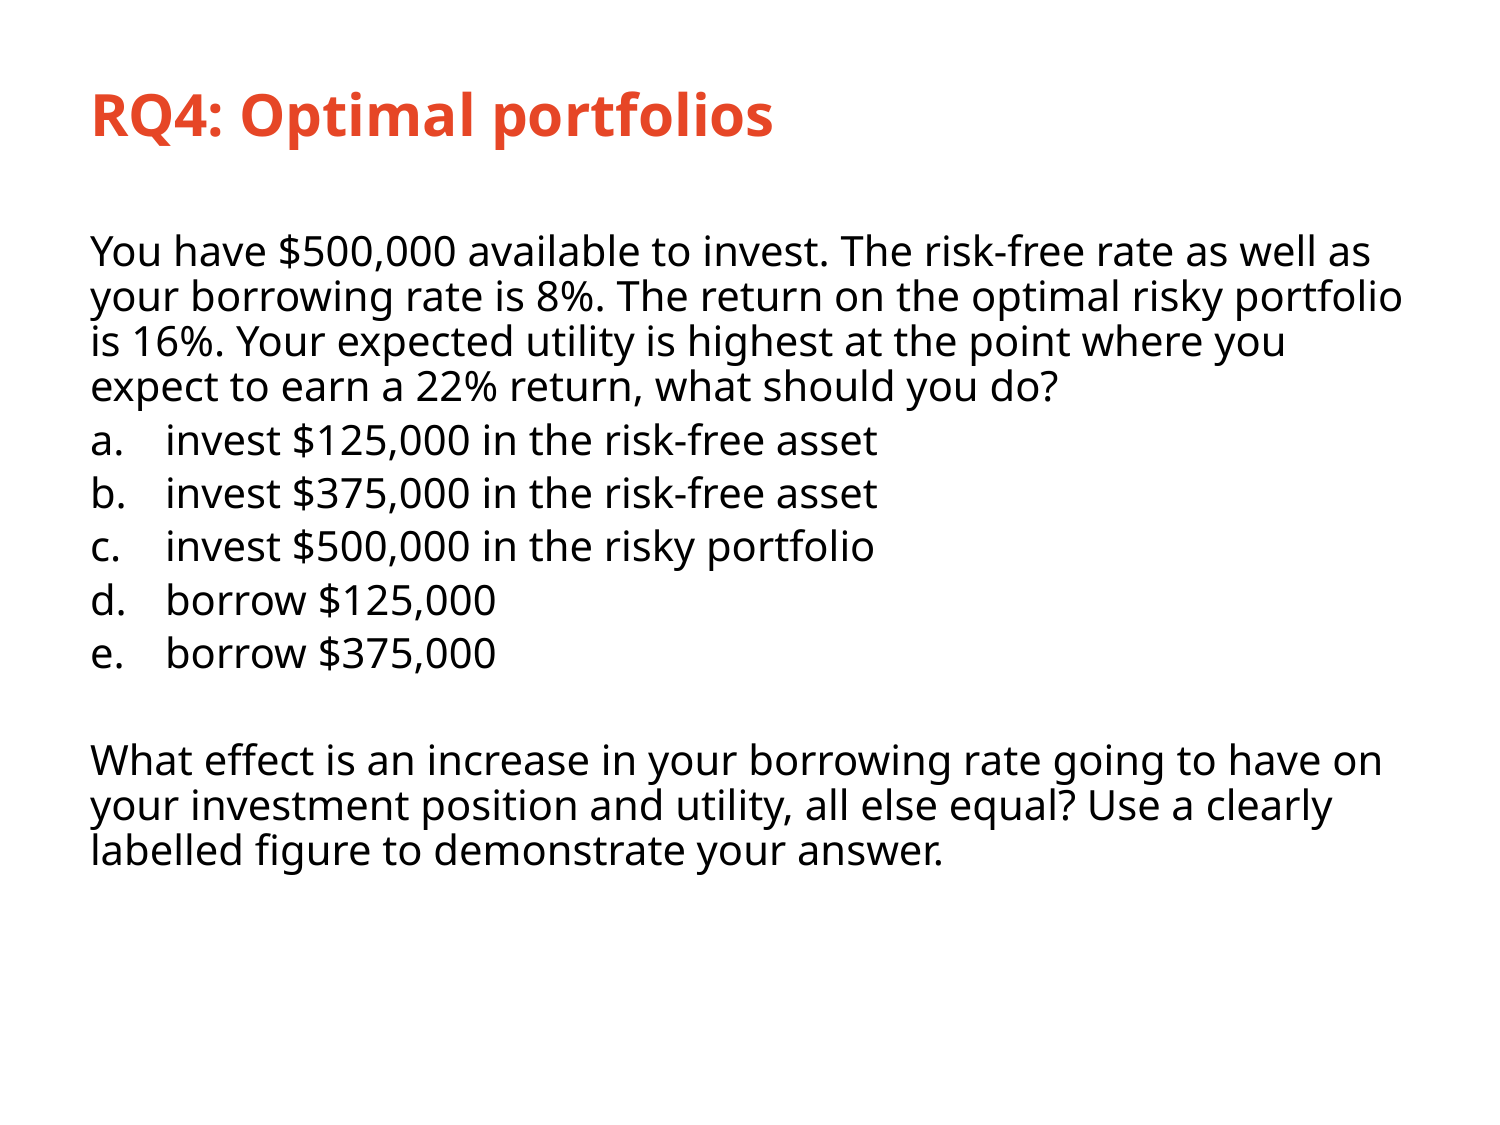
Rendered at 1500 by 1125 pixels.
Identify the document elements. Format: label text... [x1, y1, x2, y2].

list You have $500,000 available to invest. The risk-free rate as well as your borrowing rate is 8%. The return on the optimal risky portfolio is 16%. Your expected utility is highest at the point where you expect to earn a 22% return, what should you do? invest $125,000 in the risk-free asset invest $375,000 in the risk-free asset invest $500,000 in the risky portfolio borrow $125,000 borrow $375,000 What effect is an increase in your borrowing rate going to have on your investment position and utility, all else equal? Use a clearly labelled figure to demonstrate your answer. [75, 222, 1425, 1005]
title RQ4: Optimal portfolios [75, 19, 1425, 207]
